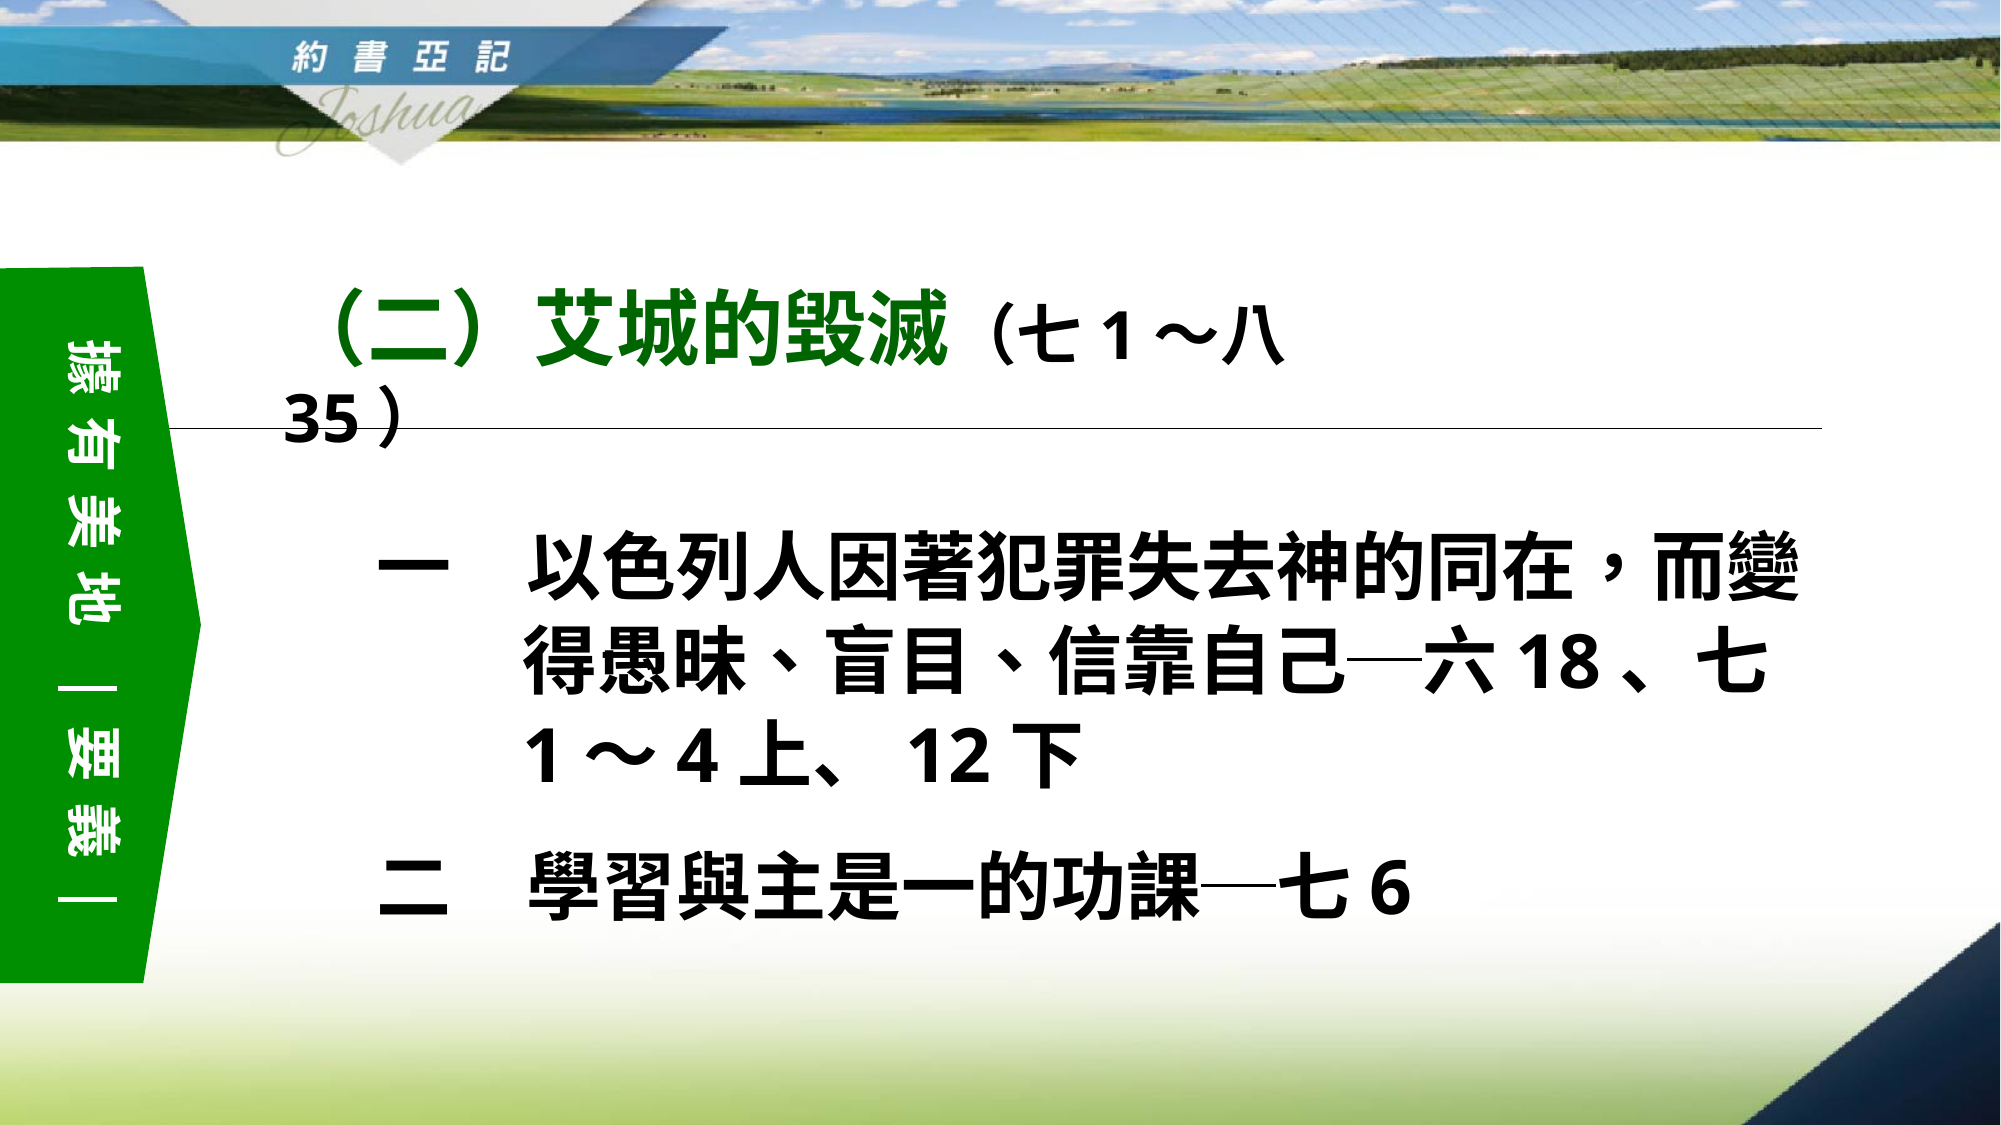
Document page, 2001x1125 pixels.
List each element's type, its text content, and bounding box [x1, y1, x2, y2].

text_box 據有美地 要義 [38, 324, 137, 915]
picture [0, 0, 2001, 1125]
text_box （二）艾城的毀滅（七1～八35） [269, 268, 1443, 428]
text_box 一 以色列人因著犯罪失去神的同在，而變得愚昧、盲目、信靠自己─六18、七1～4上、12下 二 學習與主是一的功課─七6 [362, 508, 1840, 938]
text_box （二）艾城的毀滅（七1～八35） [269, 429, 1443, 464]
text_box [0, 265, 202, 985]
